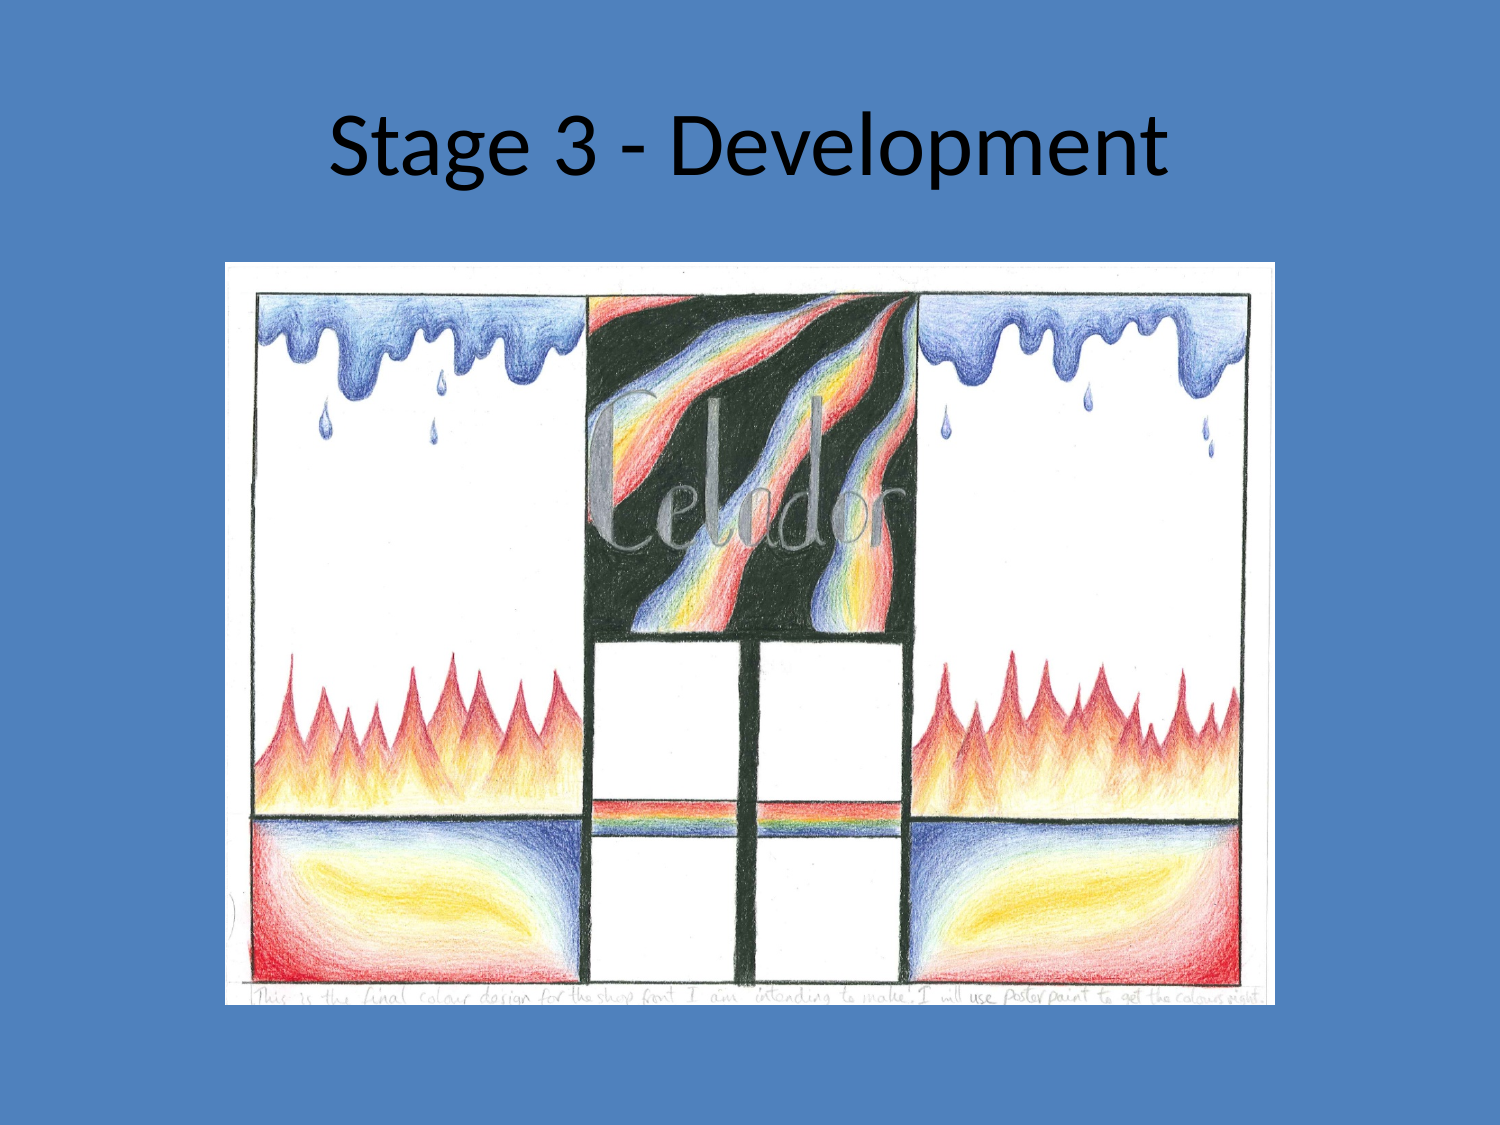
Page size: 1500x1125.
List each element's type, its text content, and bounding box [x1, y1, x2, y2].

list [225, 262, 1275, 1006]
title Stage 3 - Development [75, 45, 1425, 233]
